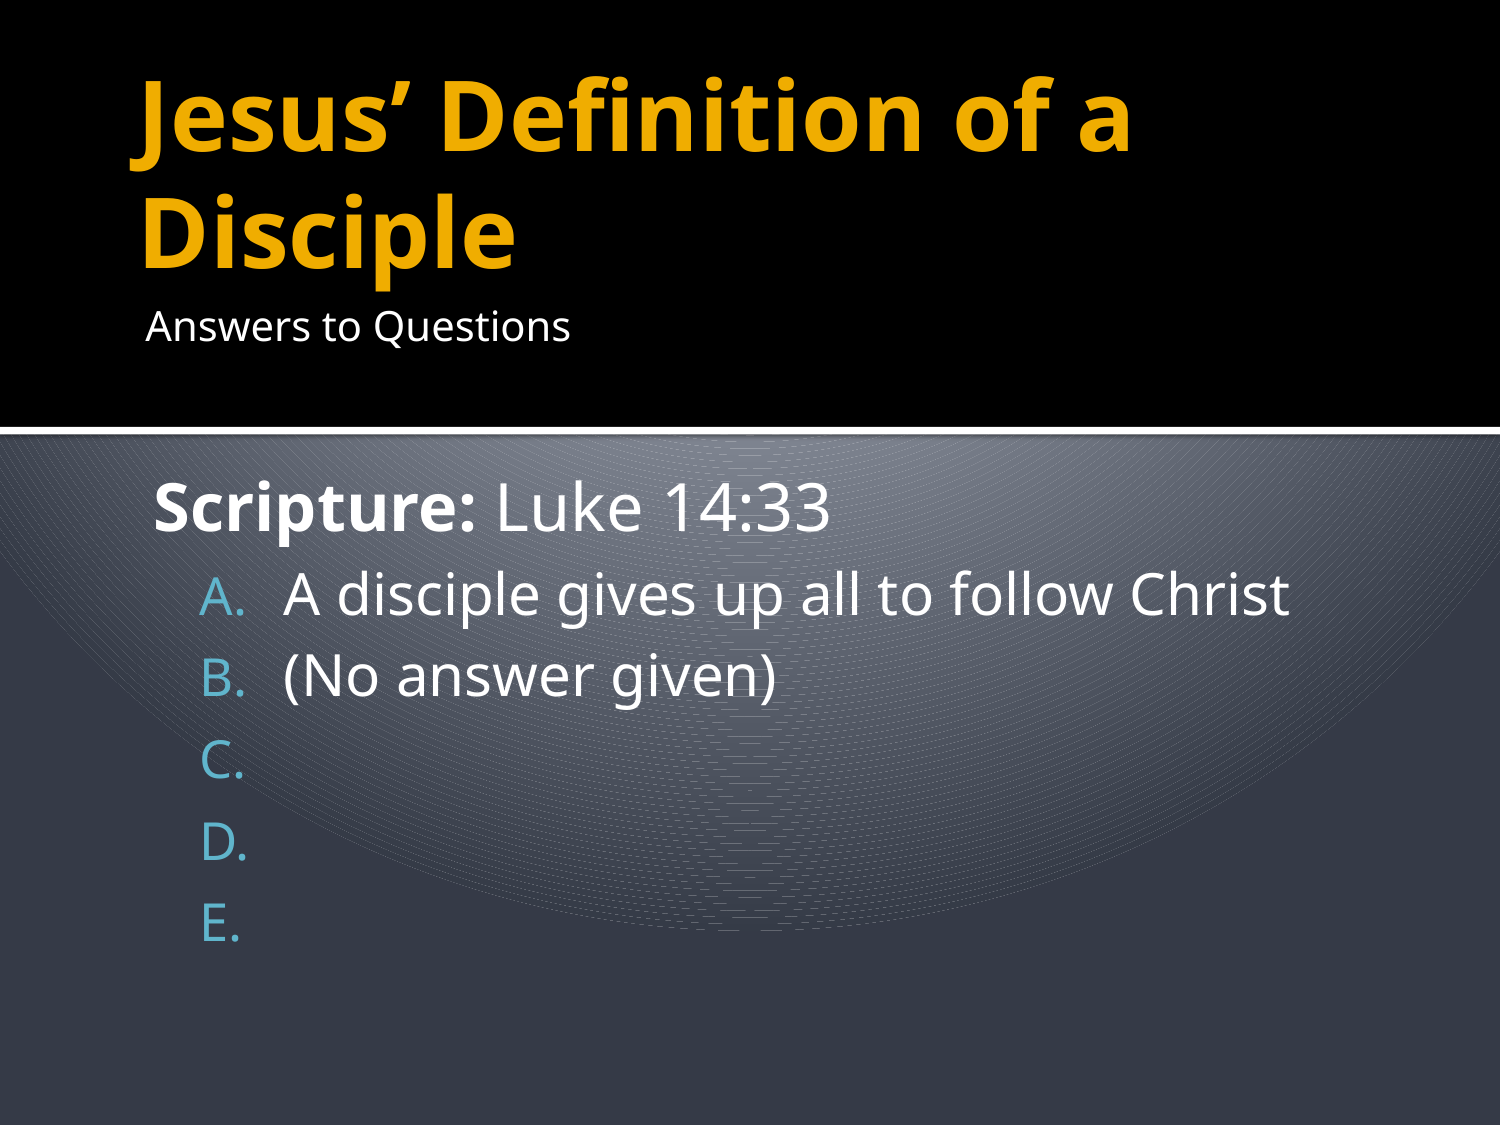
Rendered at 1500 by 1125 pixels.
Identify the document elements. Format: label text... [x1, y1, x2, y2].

title Jesus’ Definition of a Disciple [123, 19, 1438, 288]
list Answers to Questions [121, 299, 1438, 413]
list Scripture: Luke 14:33 A disciple gives up all to follow Christ (No answer given) [125, 450, 1438, 1063]
